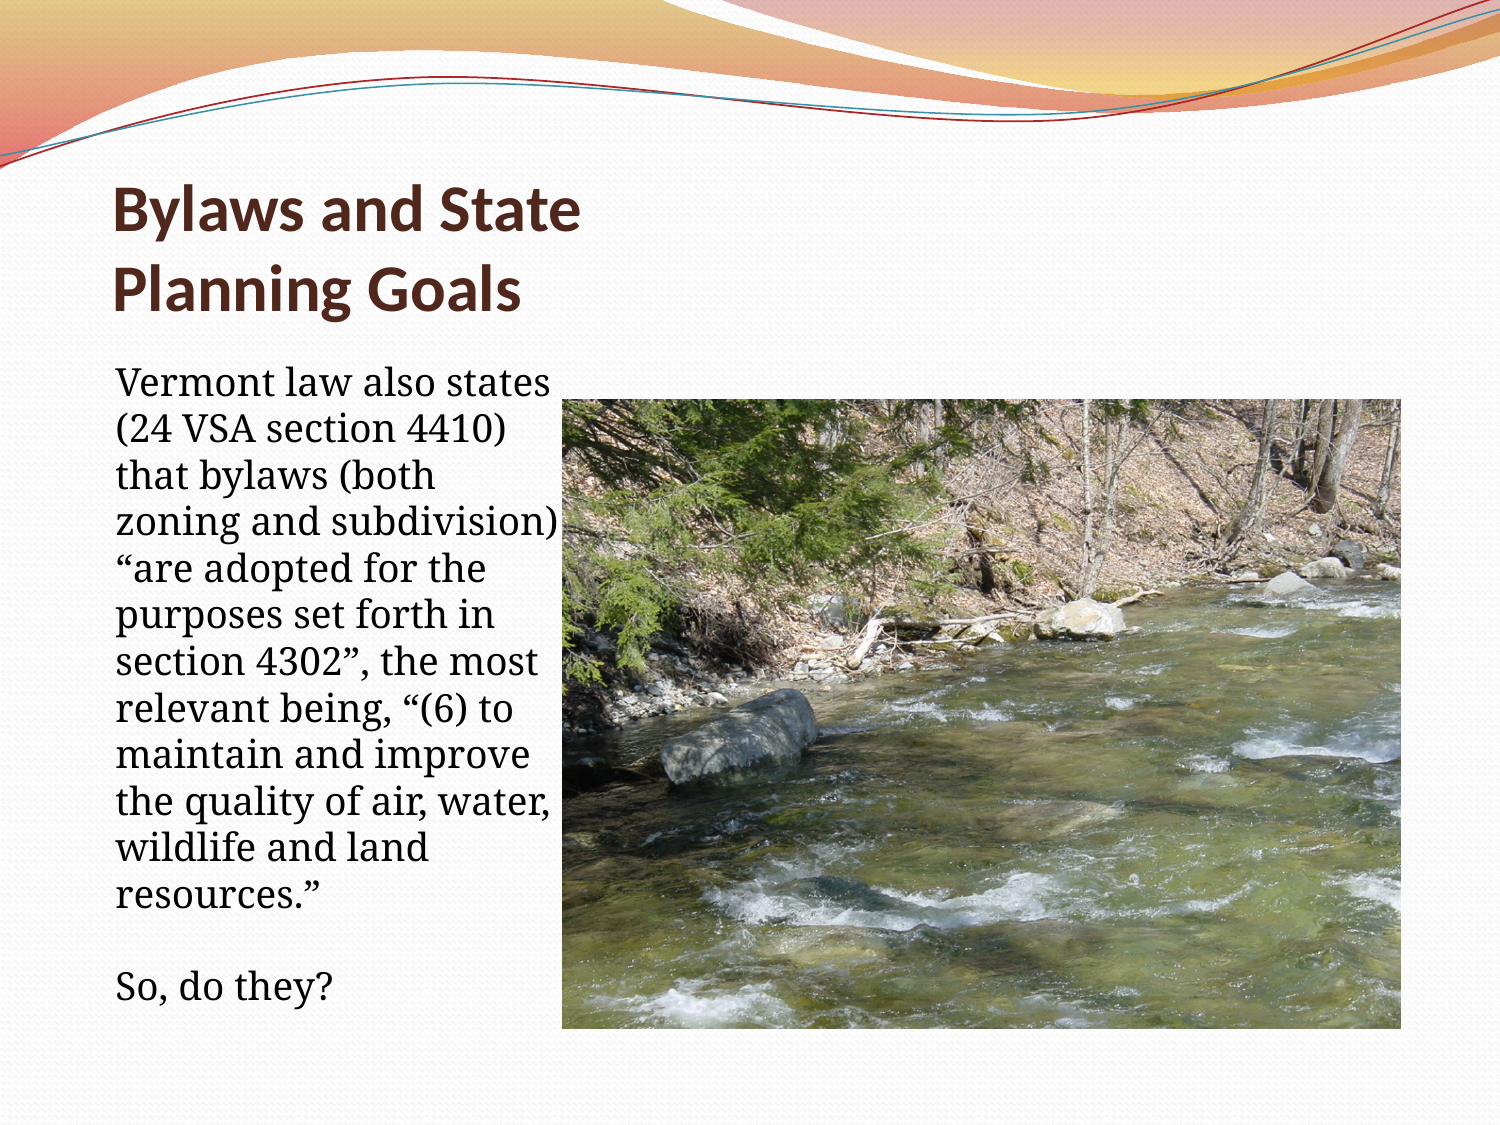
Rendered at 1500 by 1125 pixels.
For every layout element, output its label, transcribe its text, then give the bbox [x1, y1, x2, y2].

list Vermont law also states (24 VSA section 4410) that bylaws (both zoning and subdivision) “are adopted for the purposes set forth in section 4302”, the most relevant being, “(6) to maintain and improve the quality of air, water, wildlife and land resources.” So, do they? [112, 349, 563, 1026]
text_box [555, 401, 562, 1026]
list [562, 399, 1402, 1030]
title Bylaws and State Planning Goals [112, 84, 613, 326]
